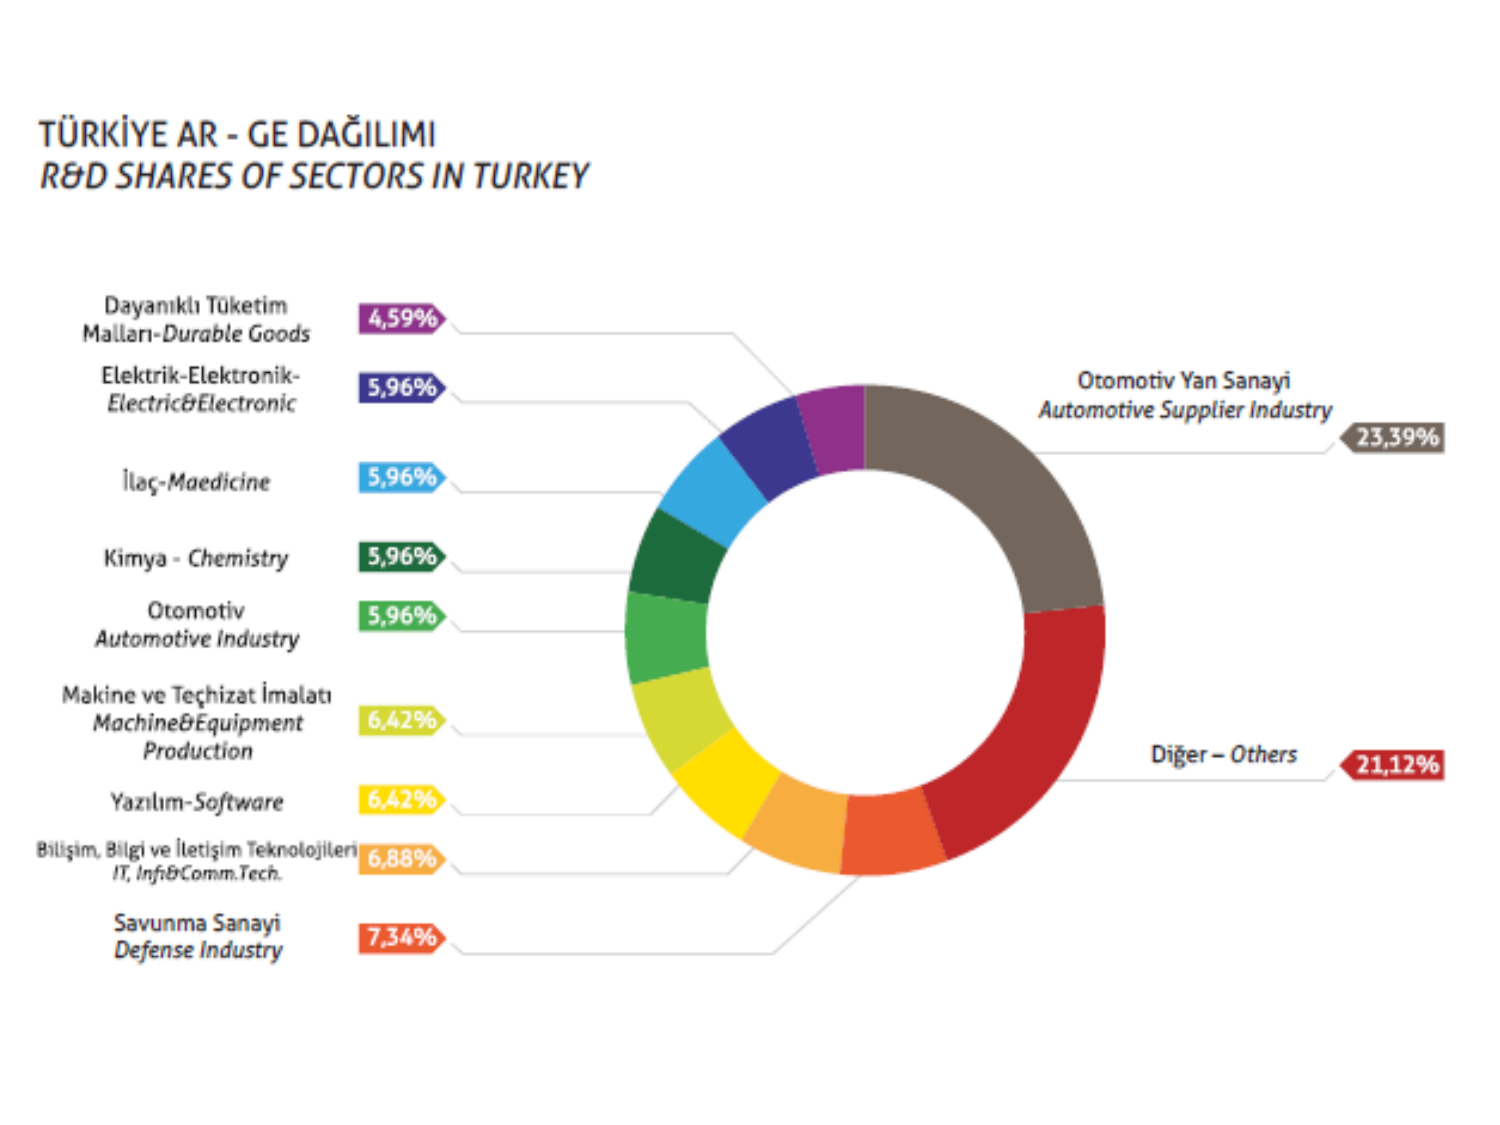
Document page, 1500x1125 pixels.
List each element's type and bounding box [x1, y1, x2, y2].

picture [30, 113, 1460, 1000]
